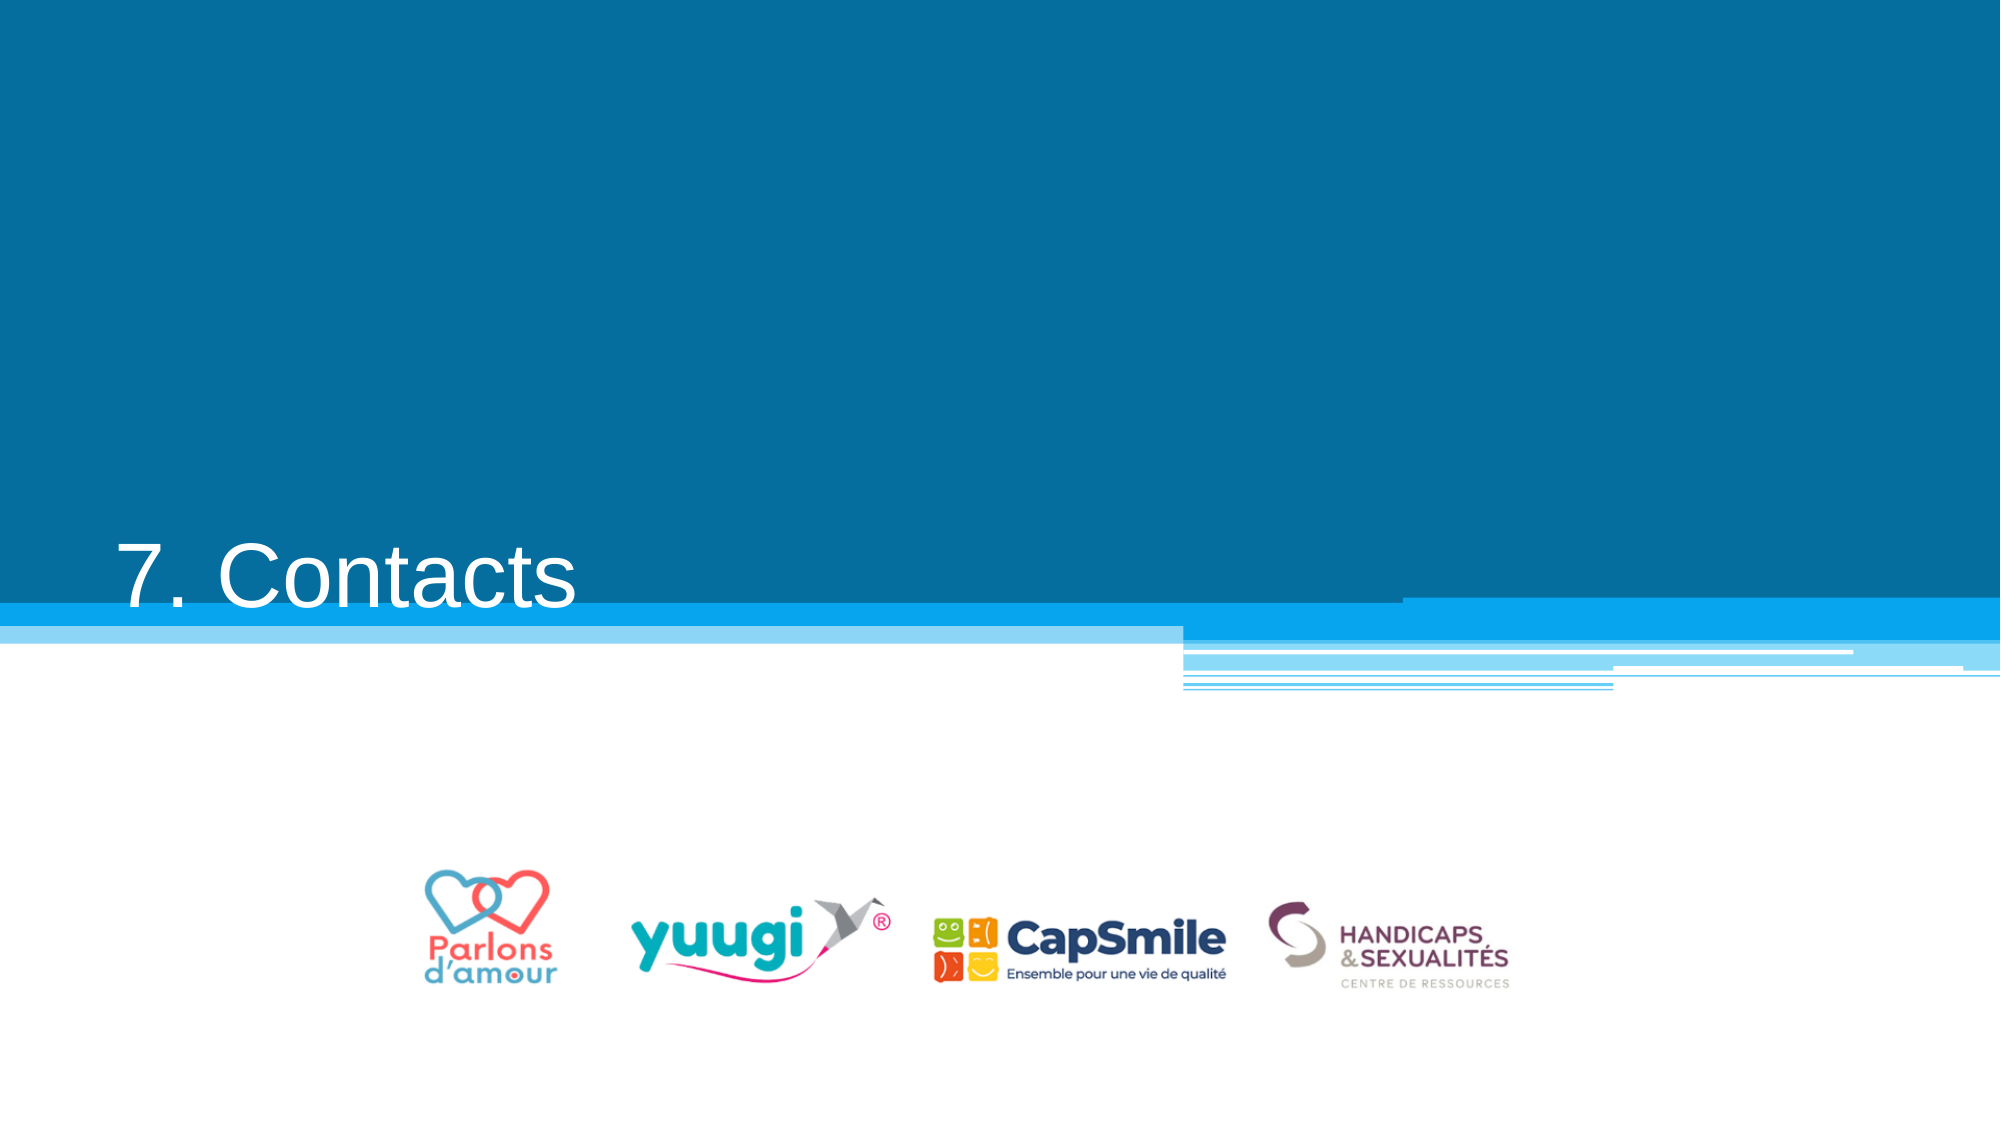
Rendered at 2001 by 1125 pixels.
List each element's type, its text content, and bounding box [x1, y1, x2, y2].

title 7. Contacts [99, 391, 1950, 633]
picture [326, 808, 1577, 1049]
